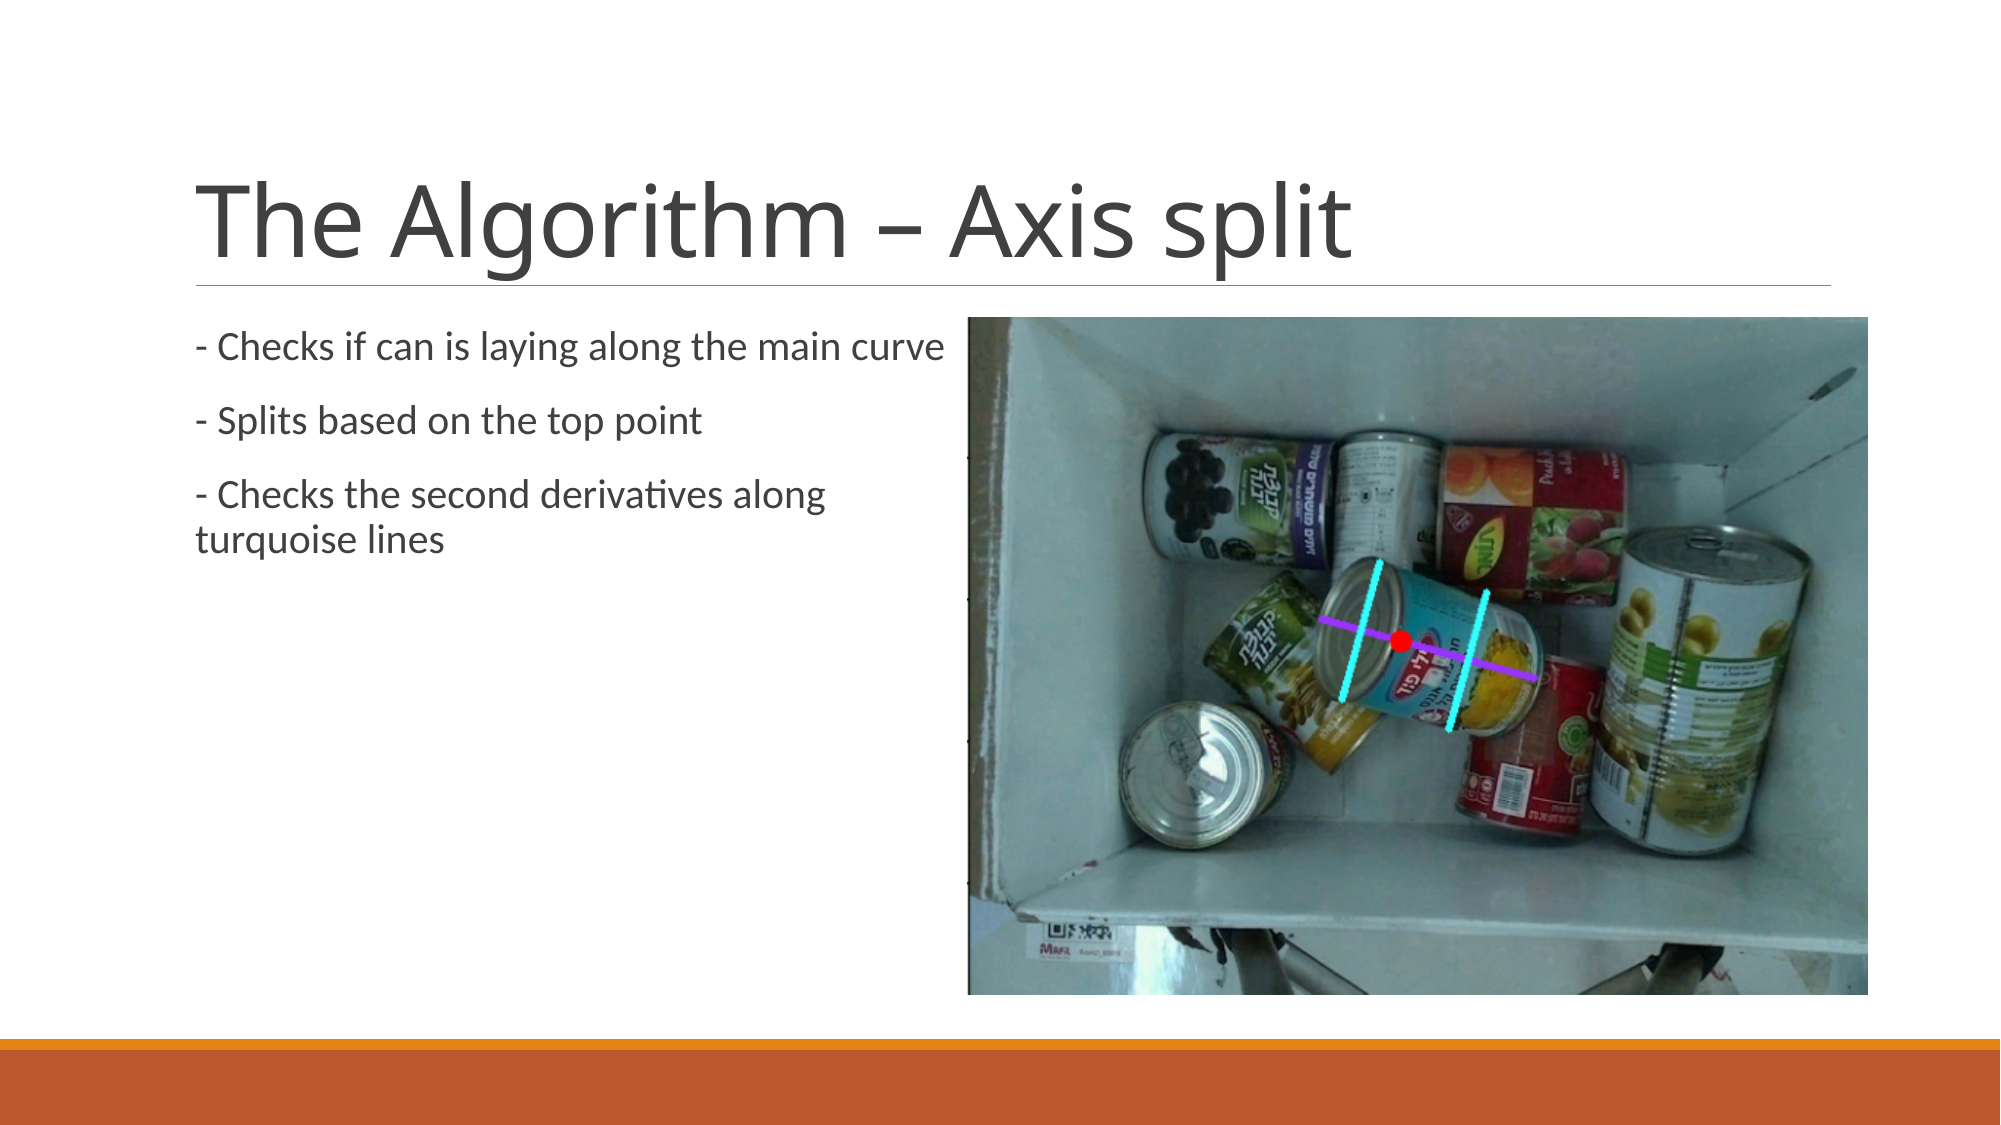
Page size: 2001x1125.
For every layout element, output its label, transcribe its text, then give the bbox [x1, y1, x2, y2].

title The Algorithm – Axis split [180, 47, 1830, 285]
list - Checks if can is laying along the main curve - Splits based on the top point - Checks the second derivatives along turquoise lines [180, 317, 965, 963]
picture [966, 316, 1868, 996]
